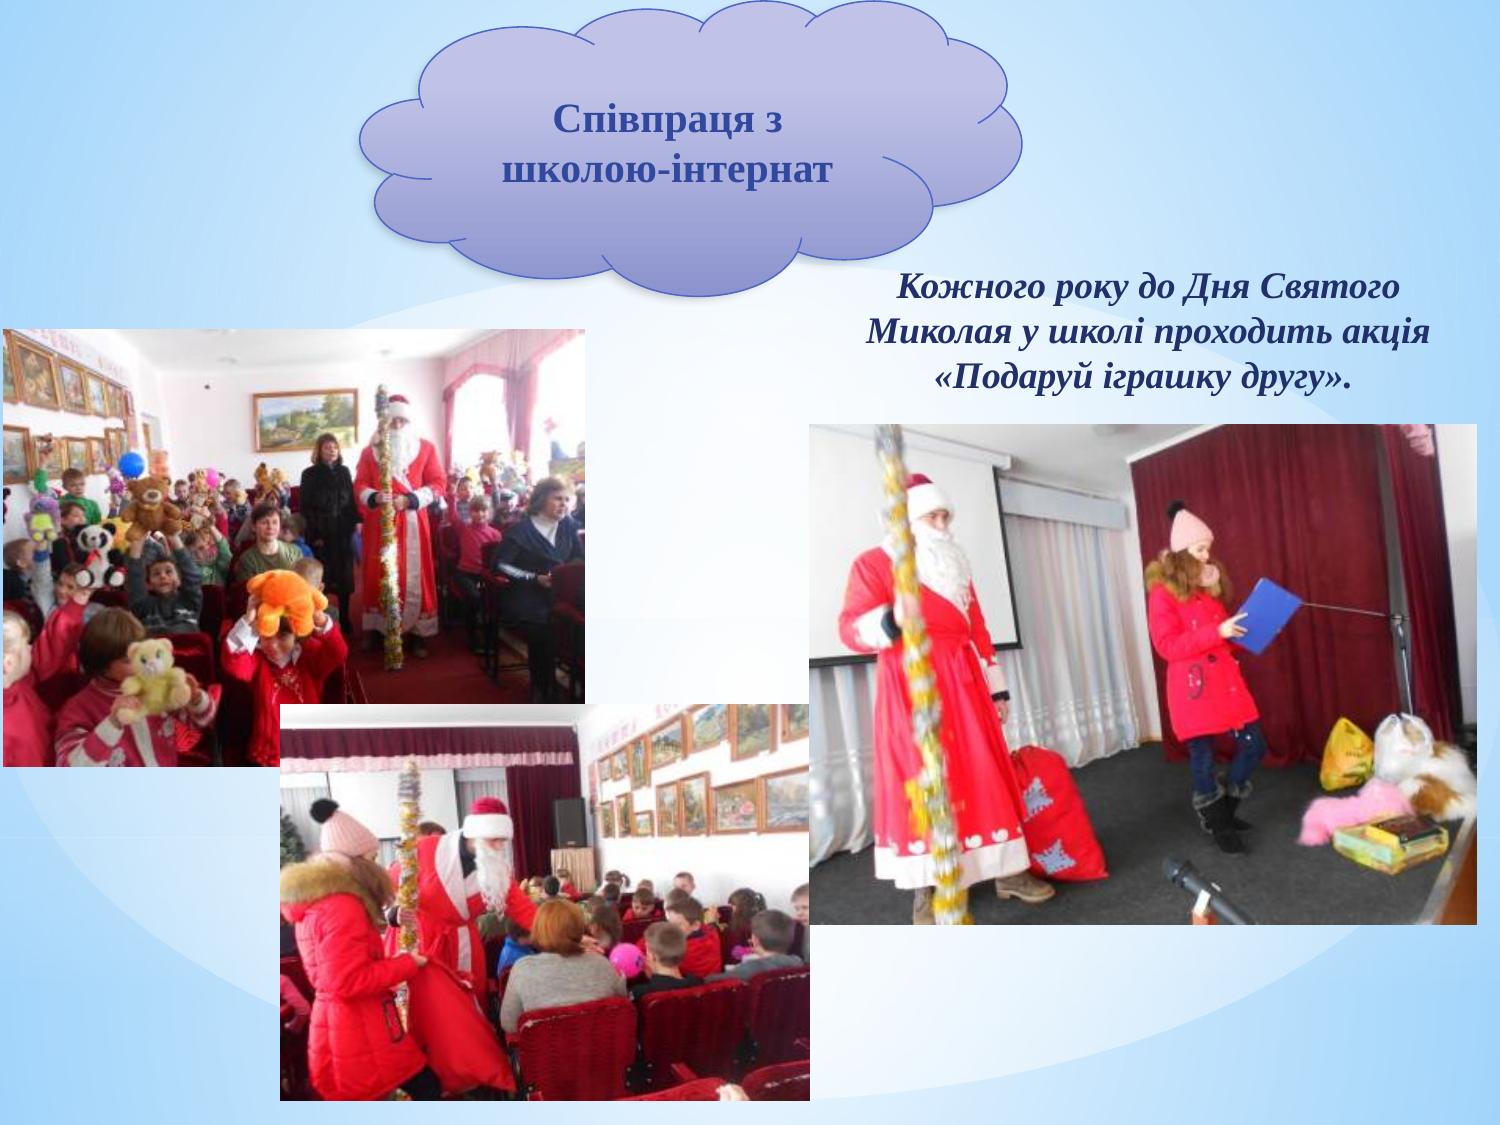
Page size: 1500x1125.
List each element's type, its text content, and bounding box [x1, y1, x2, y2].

text_box Кожного року до Дня Святого Миколая у школі проходить акція «Подаруй іграшку другу». [820, 254, 1477, 404]
text_box Співпраця з школою-інтернат [358, 0, 1023, 298]
picture [2, 329, 1477, 1102]
